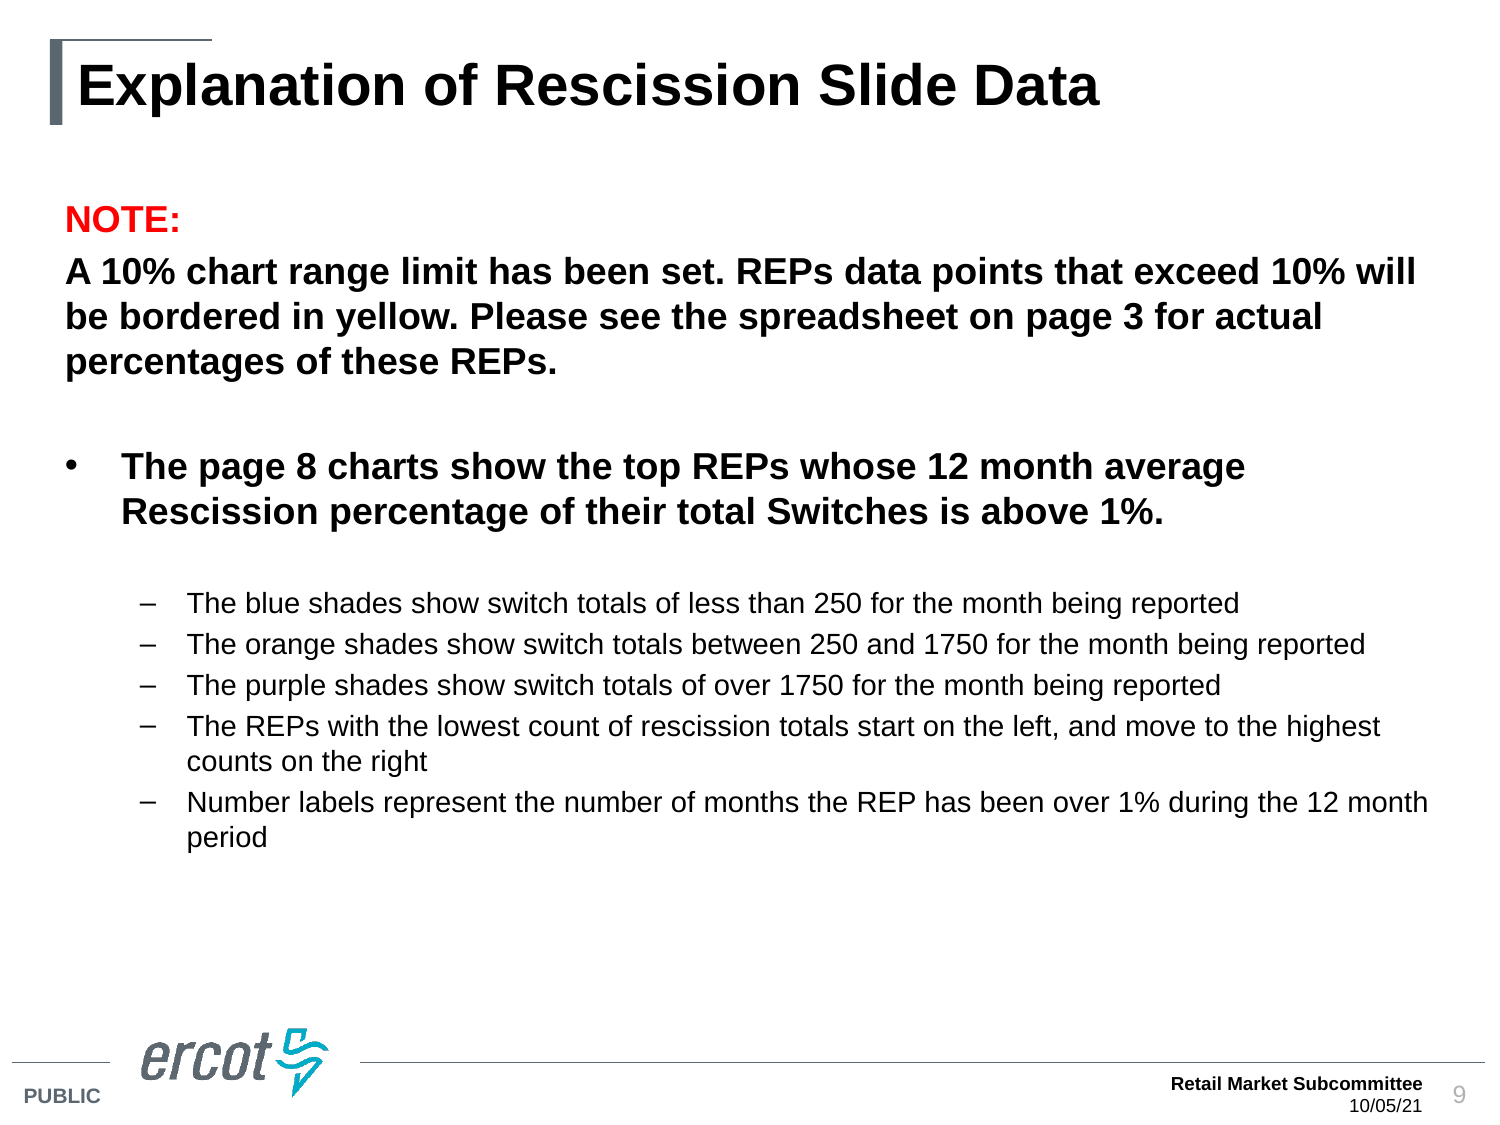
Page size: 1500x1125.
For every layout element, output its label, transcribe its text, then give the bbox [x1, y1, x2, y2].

text_box Retail Market Subcommittee 10/05/21 [1124, 1064, 1438, 1125]
list NOTE: A 10% chart range limit has been set. REPs data points that exceed 10% will be bordered in yellow. Please see the spreadsheet on page 3 for actual percentages of these REPs. The page 8 charts show the top REPs whose 12 month average Rescission percentage of their total Switches is above 1%. The blue shades show switch totals of less than 250 for the month being reported The orange shades show switch totals between 250 and 1750 for the month being reported The purple shades show switch totals of over 1750 for the month being reported The REPs with the lowest count of rescission totals start on the left, and move to the highest counts on the right Number labels represent the number of months the REP has been over 1% during the 12 month period [50, 187, 1450, 925]
title Explanation of Rescission Slide Data [62, 39, 1450, 187]
picture [137, 1024, 332, 1100]
slide_number 9 [1438, 1076, 1475, 1112]
